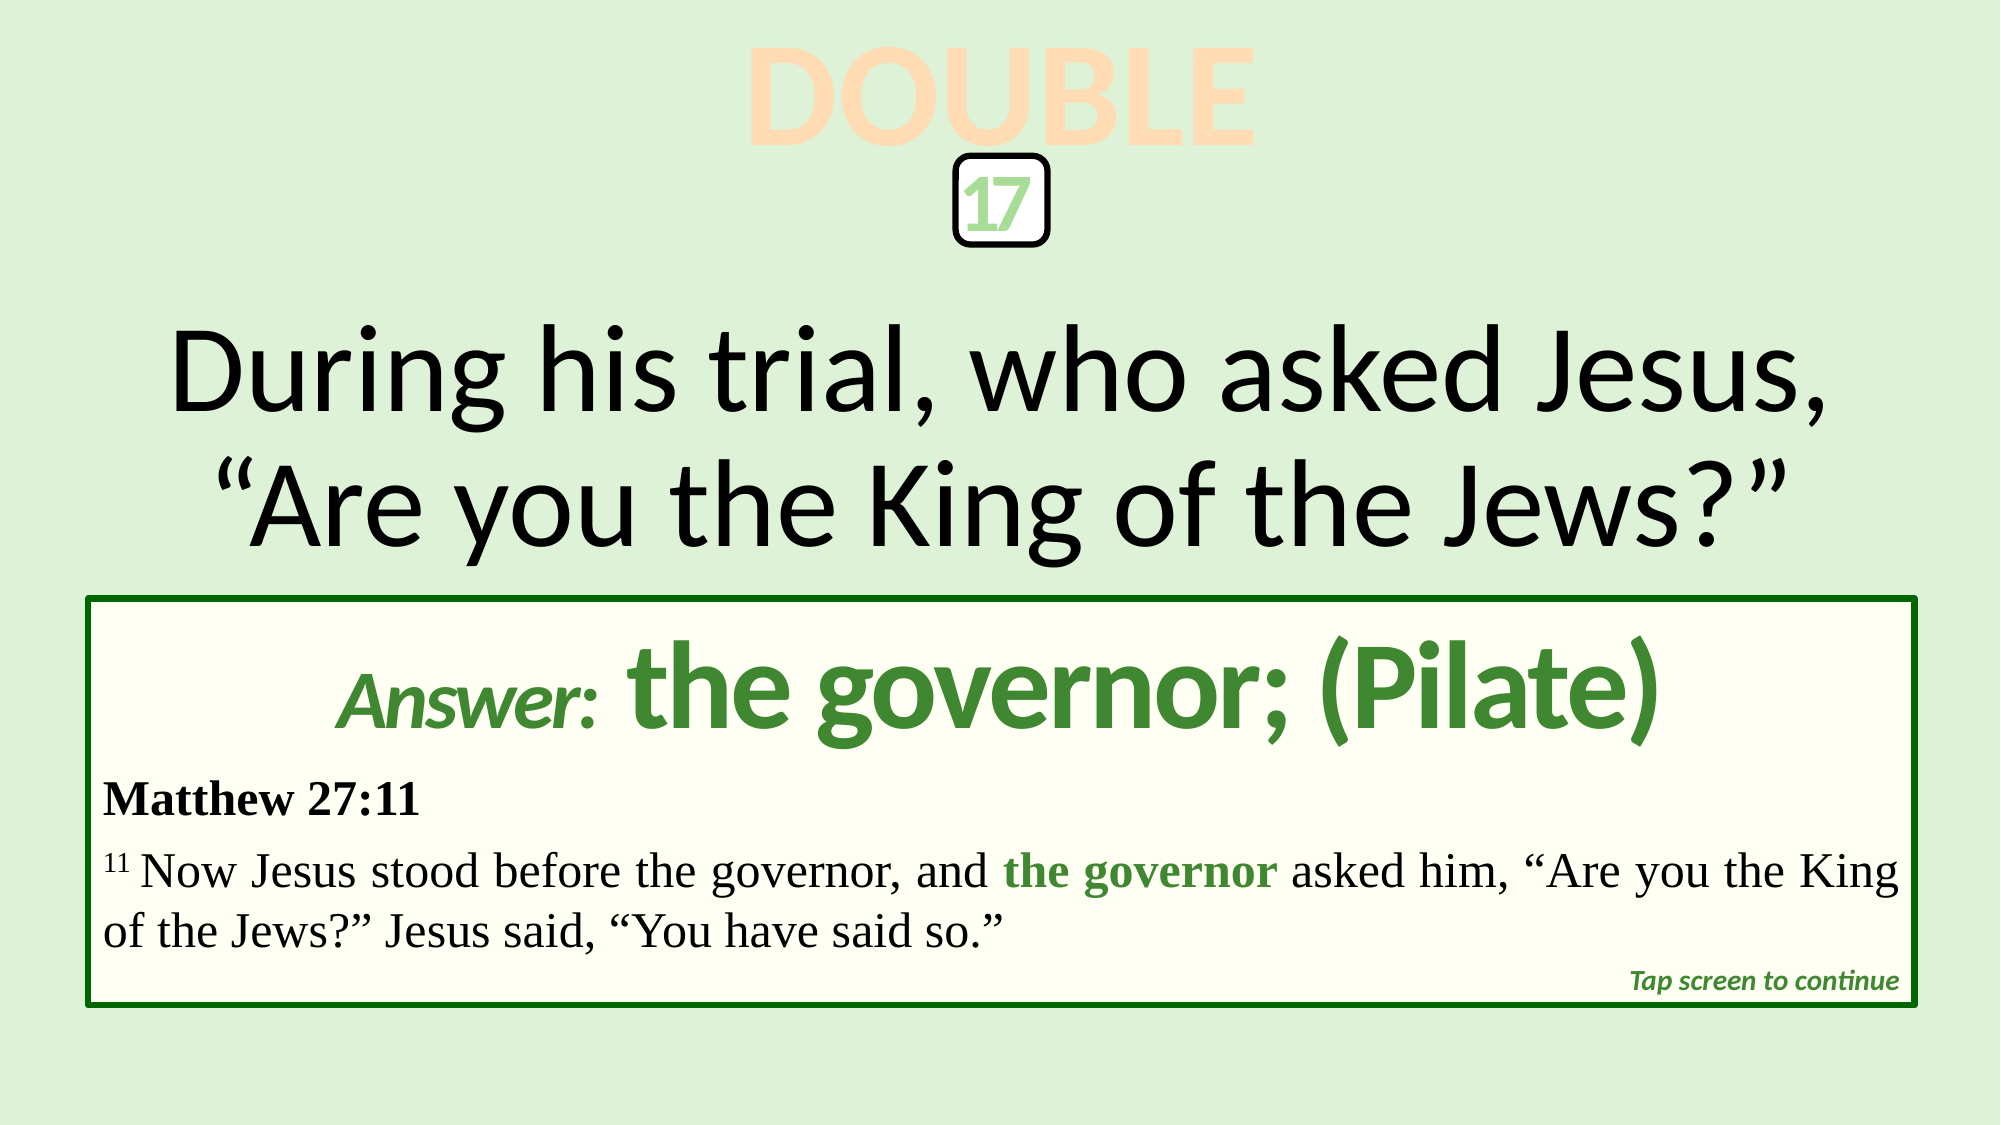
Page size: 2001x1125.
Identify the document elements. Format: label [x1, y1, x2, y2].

text_box [0, 0, 2000, 1125]
